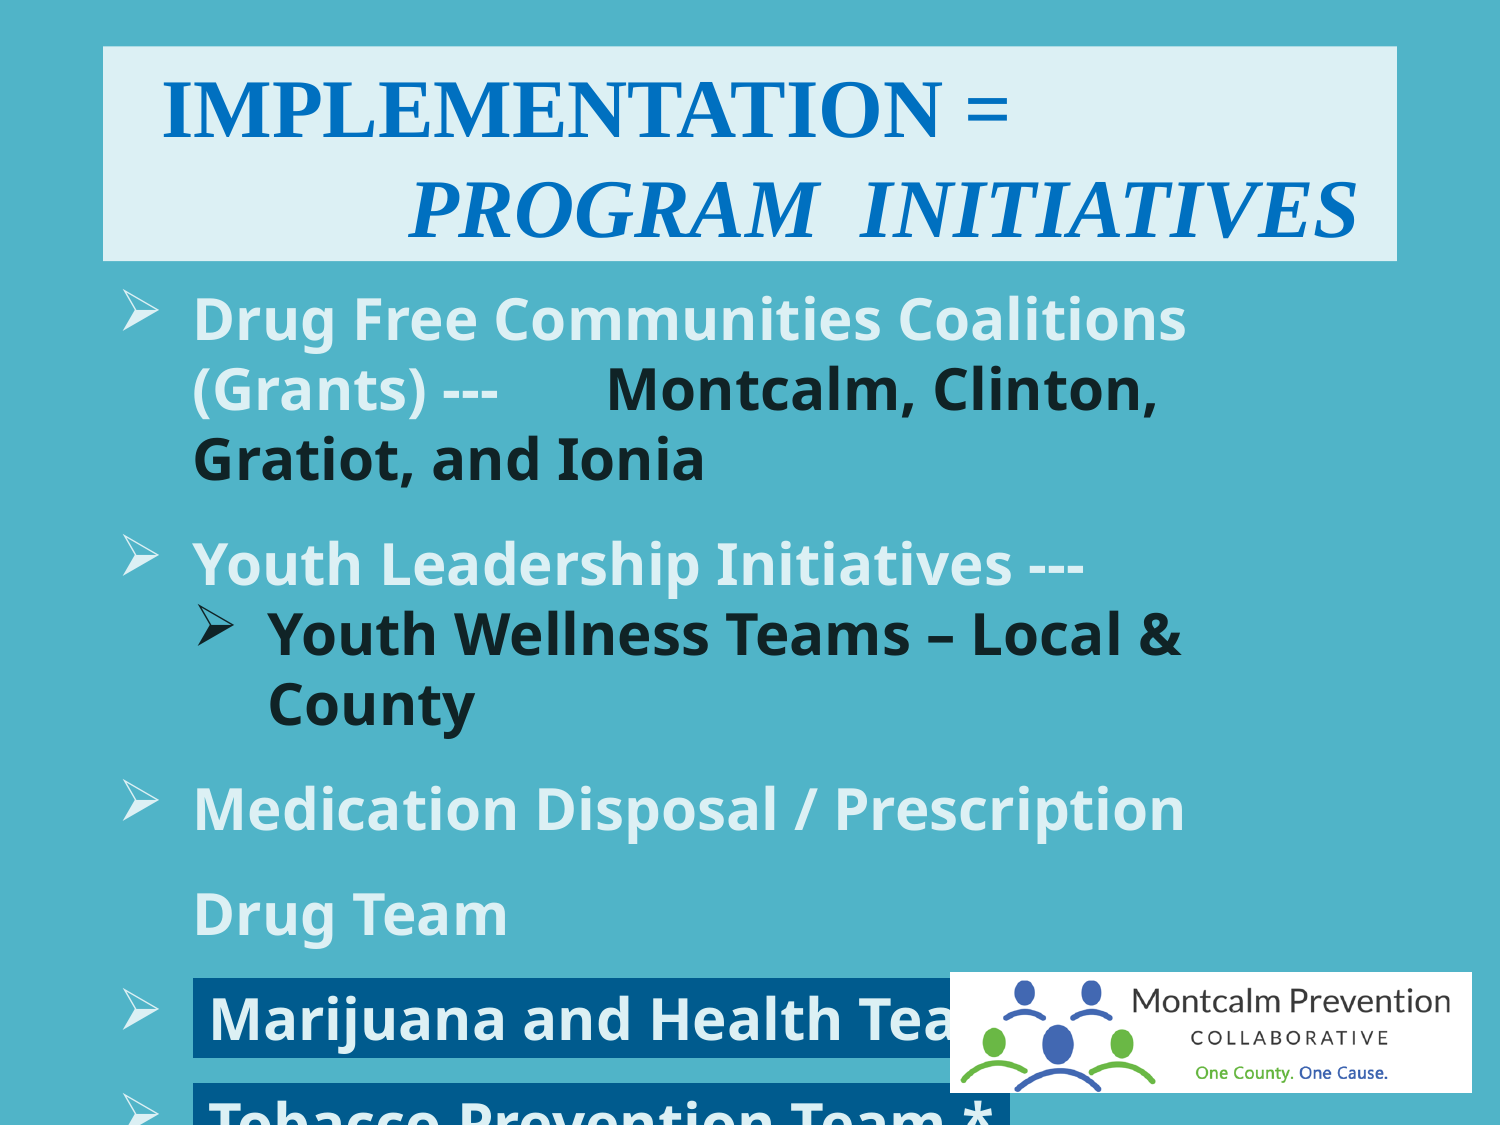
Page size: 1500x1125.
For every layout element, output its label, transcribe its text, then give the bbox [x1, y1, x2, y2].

text_box IMPLEMENTATION = PROGRAM INITIATIVES [103, 46, 1397, 262]
picture [949, 972, 1472, 1094]
text_box Drug Free Communities Coalitions (Grants) --- Montcalm, Clinton, Gratiot, and Ionia Youth Leadership Initiatives --- Youth Wellness Teams – Local & County Medication Disposal / Prescription Drug Team Marijuana and Health Team * Tobacco Prevention Team * Alcohol Prevention Team [103, 275, 1329, 1125]
